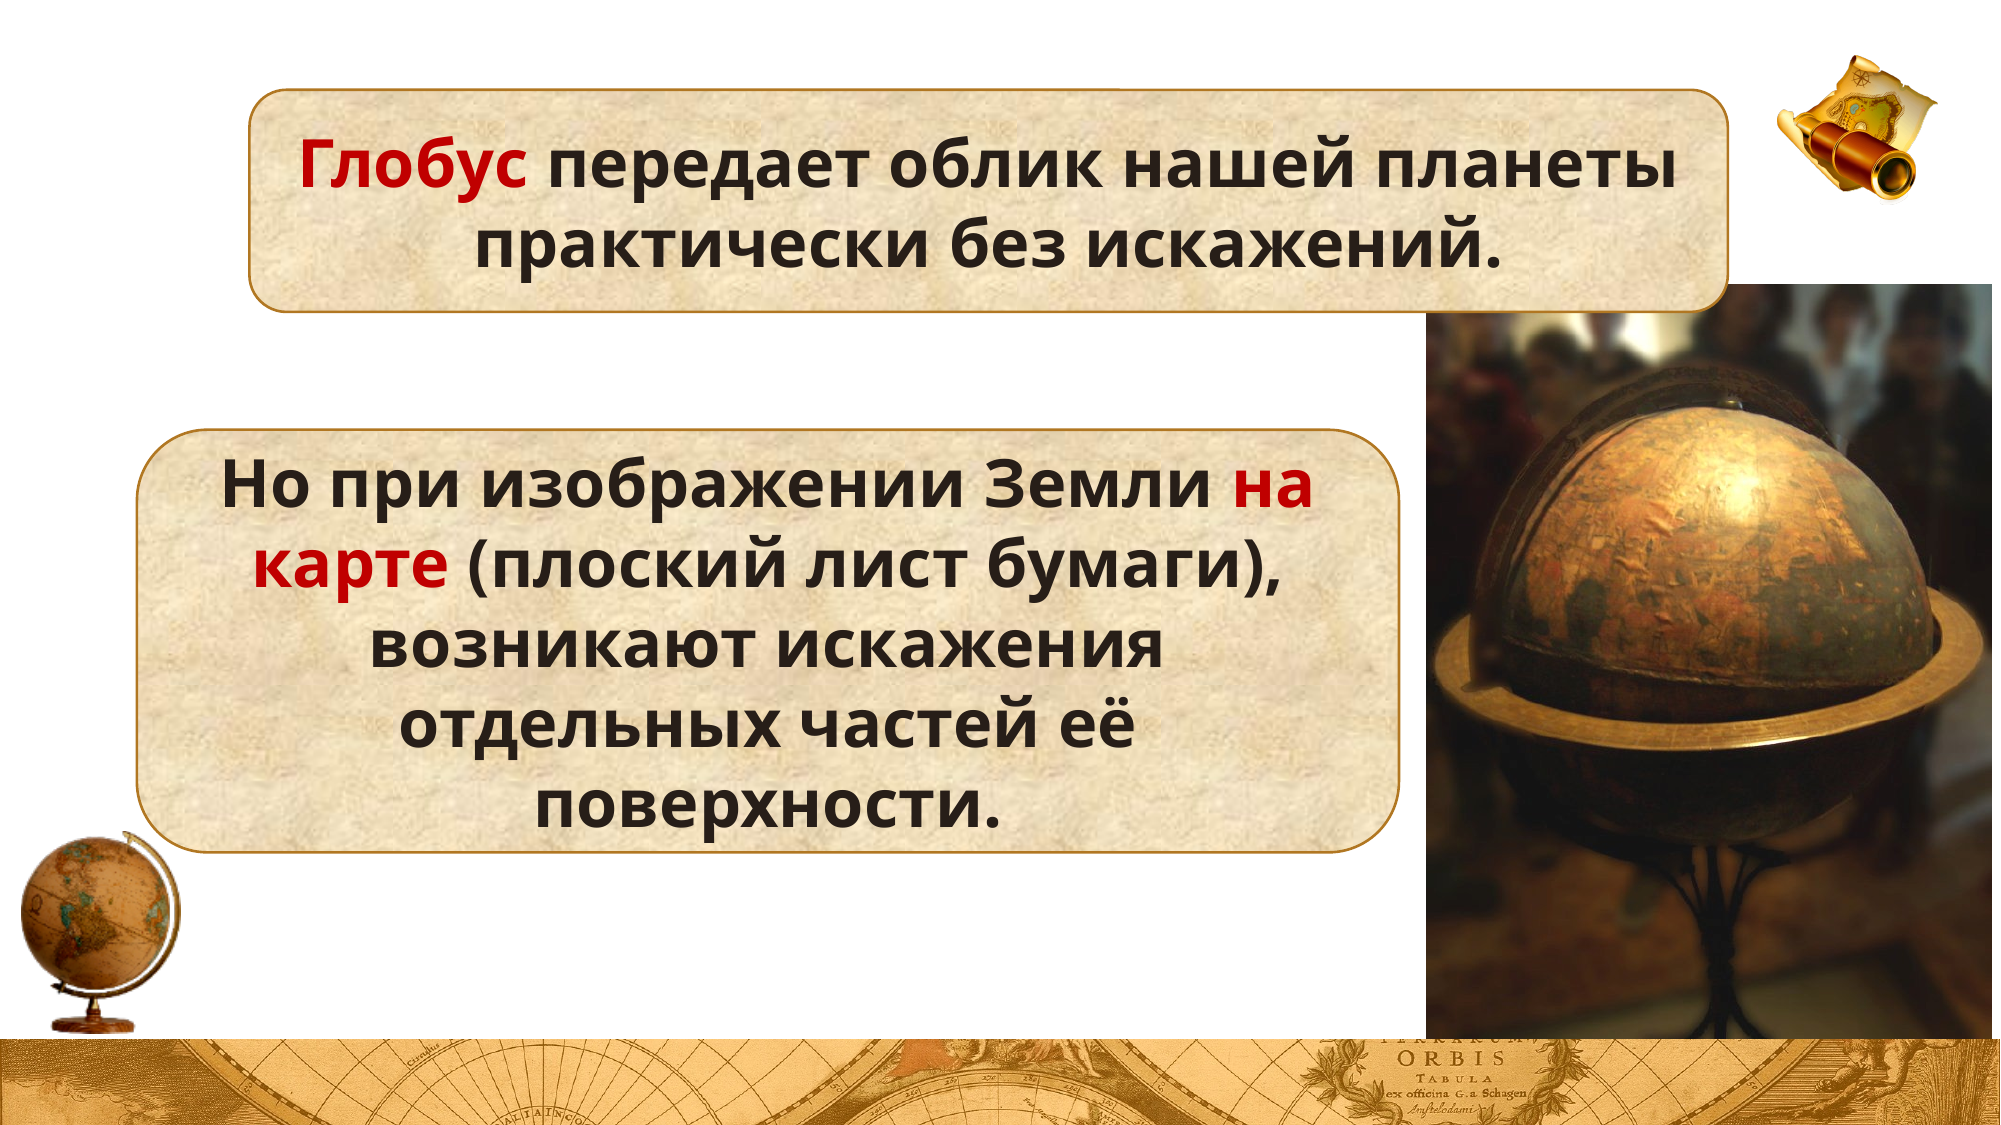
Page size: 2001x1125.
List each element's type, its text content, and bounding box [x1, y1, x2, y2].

picture [0, 284, 2000, 1125]
picture [21, 831, 181, 1034]
text_box Глобус передает облик нашей планеты практически без искажений. [248, 88, 1730, 314]
picture [1777, 55, 1938, 205]
text_box Но при изображении Земли на карте (плоский лист бумаги), возникают искажения отдельных частей её поверхности. [135, 428, 1401, 854]
